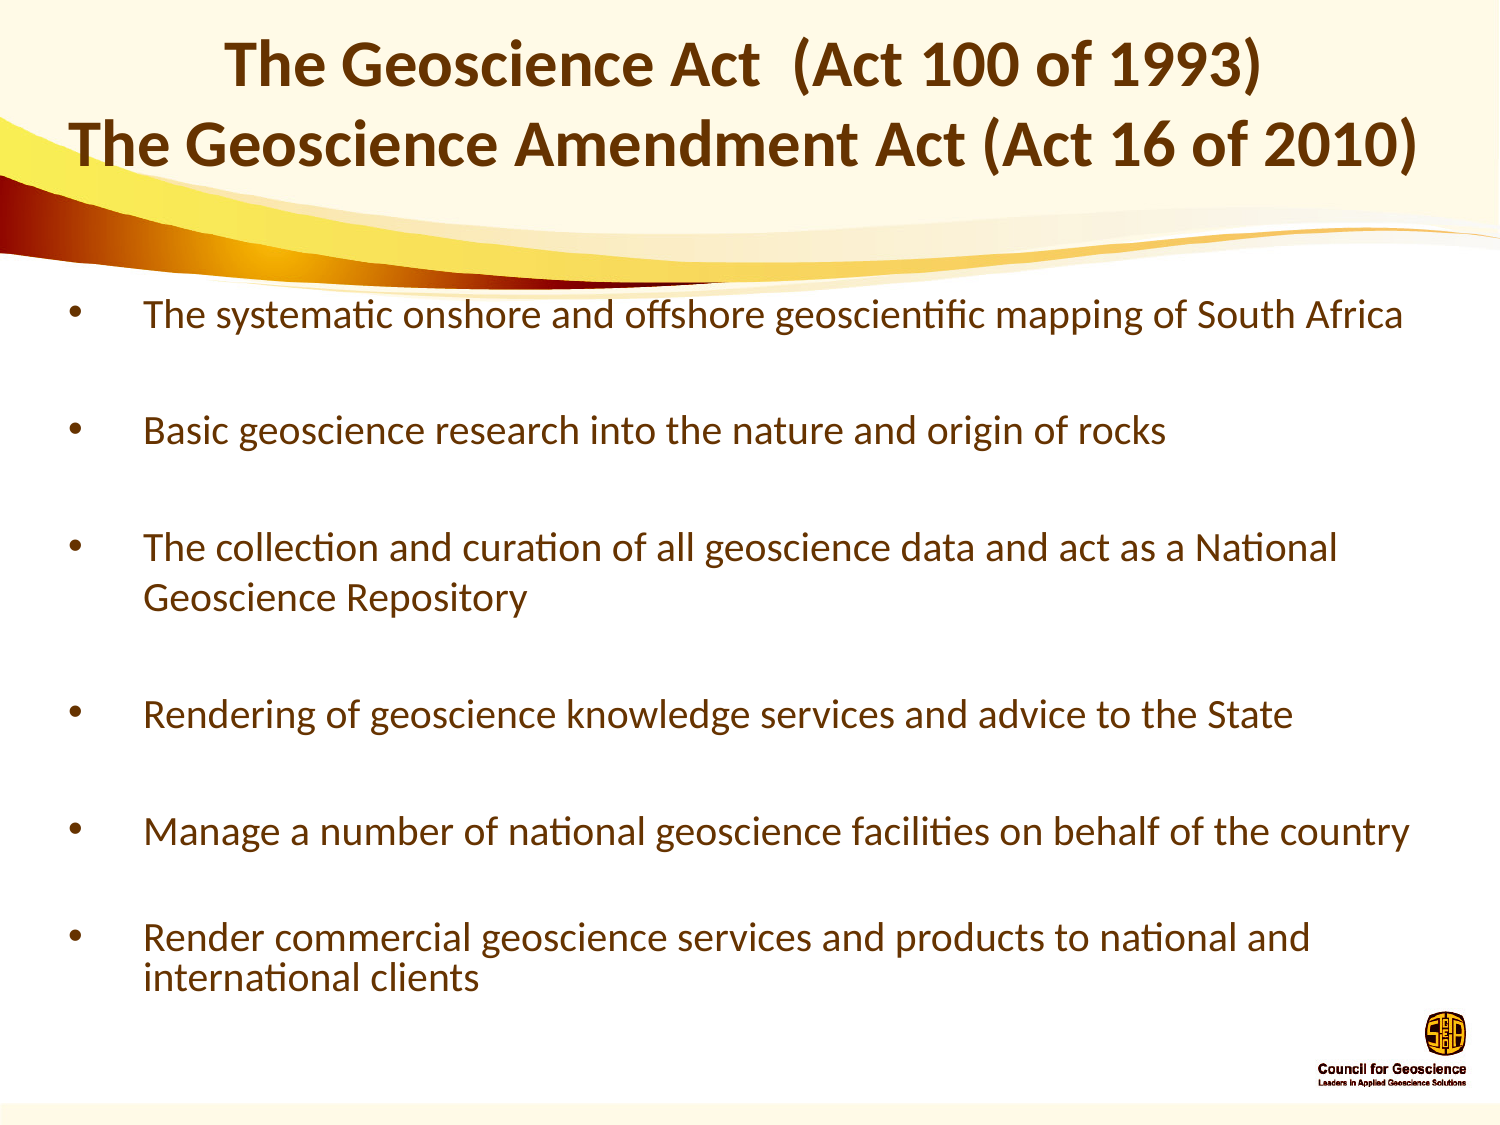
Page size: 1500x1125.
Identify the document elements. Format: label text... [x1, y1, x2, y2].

picture [0, 0, 1500, 1125]
text_box The systematic onshore and offshore geoscientific mapping of South Africa Basic geoscience research into the nature and origin of rocks The collection and curation of all geoscience data and act as a National Geoscience Repository Rendering of geoscience knowledge services and advice to the State Manage a number of national geoscience facilities on behalf of the country Render commercial geoscience services and products to national and international clients [53, 278, 1459, 1125]
text_box The Geoscience Act (Act 100 of 1993) The Geoscience Amendment Act (Act 16 of 2010) [17, 19, 1471, 204]
